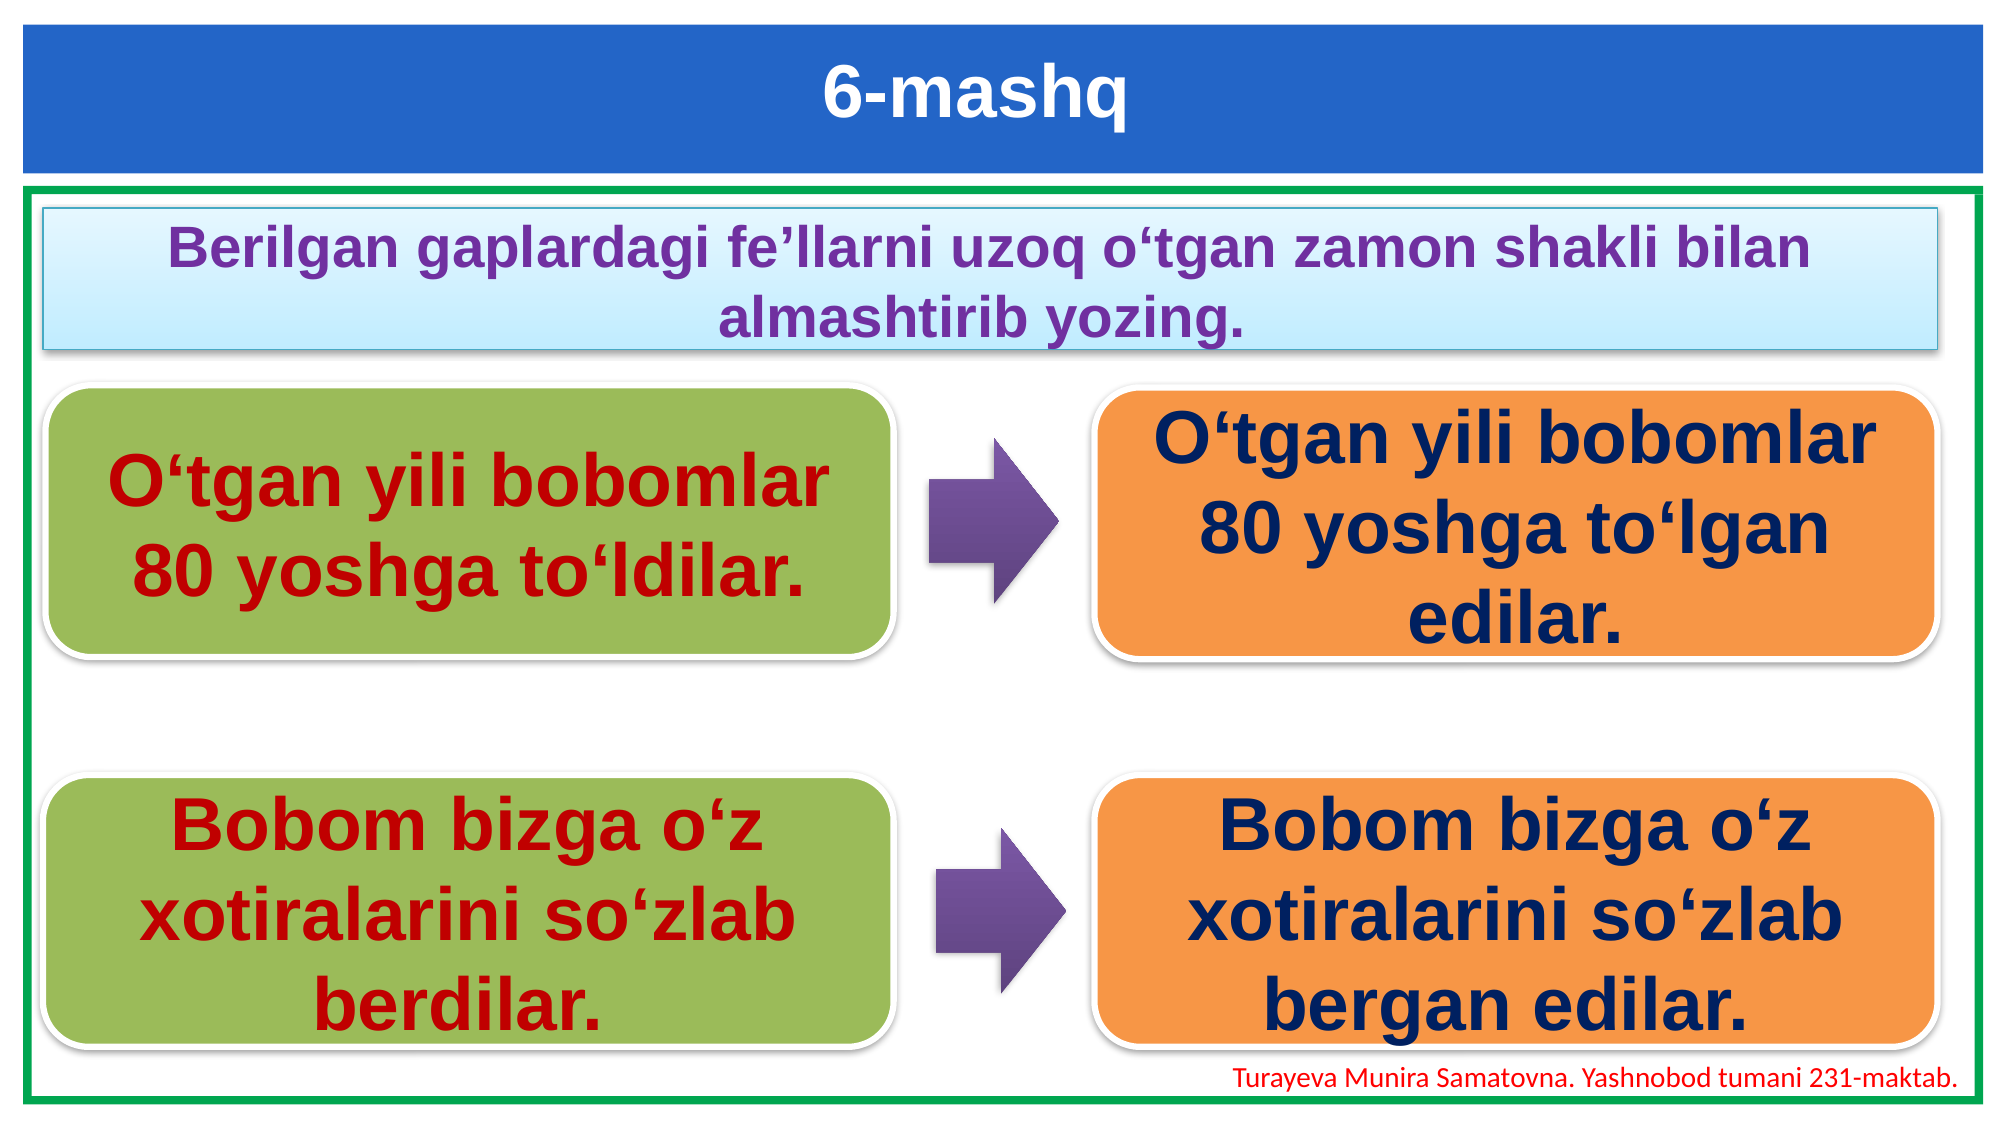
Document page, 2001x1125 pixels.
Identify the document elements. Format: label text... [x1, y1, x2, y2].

text_box O‘tgan yili bobomlar 80 yoshga to‘ldilar. [42, 382, 897, 661]
text_box [936, 828, 1067, 994]
text_box [929, 438, 1059, 604]
text_box Berilgan gaplardagi fe’llarni uzoq o‘tgan zamon shakli bilan almashtirib yozing. [42, 207, 1938, 350]
text_box O‘tgan yili bobomlar 80 yoshga to‘lgan edilar. [1091, 384, 1941, 663]
text_box Bobom bizga o‘z xotiralarini so‘zlab berdilar. [39, 771, 897, 1050]
text_box 6-mashq [100, 41, 1853, 151]
footer Turayeva Munira Samatovna. Yashnobod tumani 231-maktab. [1199, 1058, 1993, 1094]
text_box Bobom bizga o‘z xotiralarini so‘zlab bergan edilar. [1091, 771, 1941, 1050]
